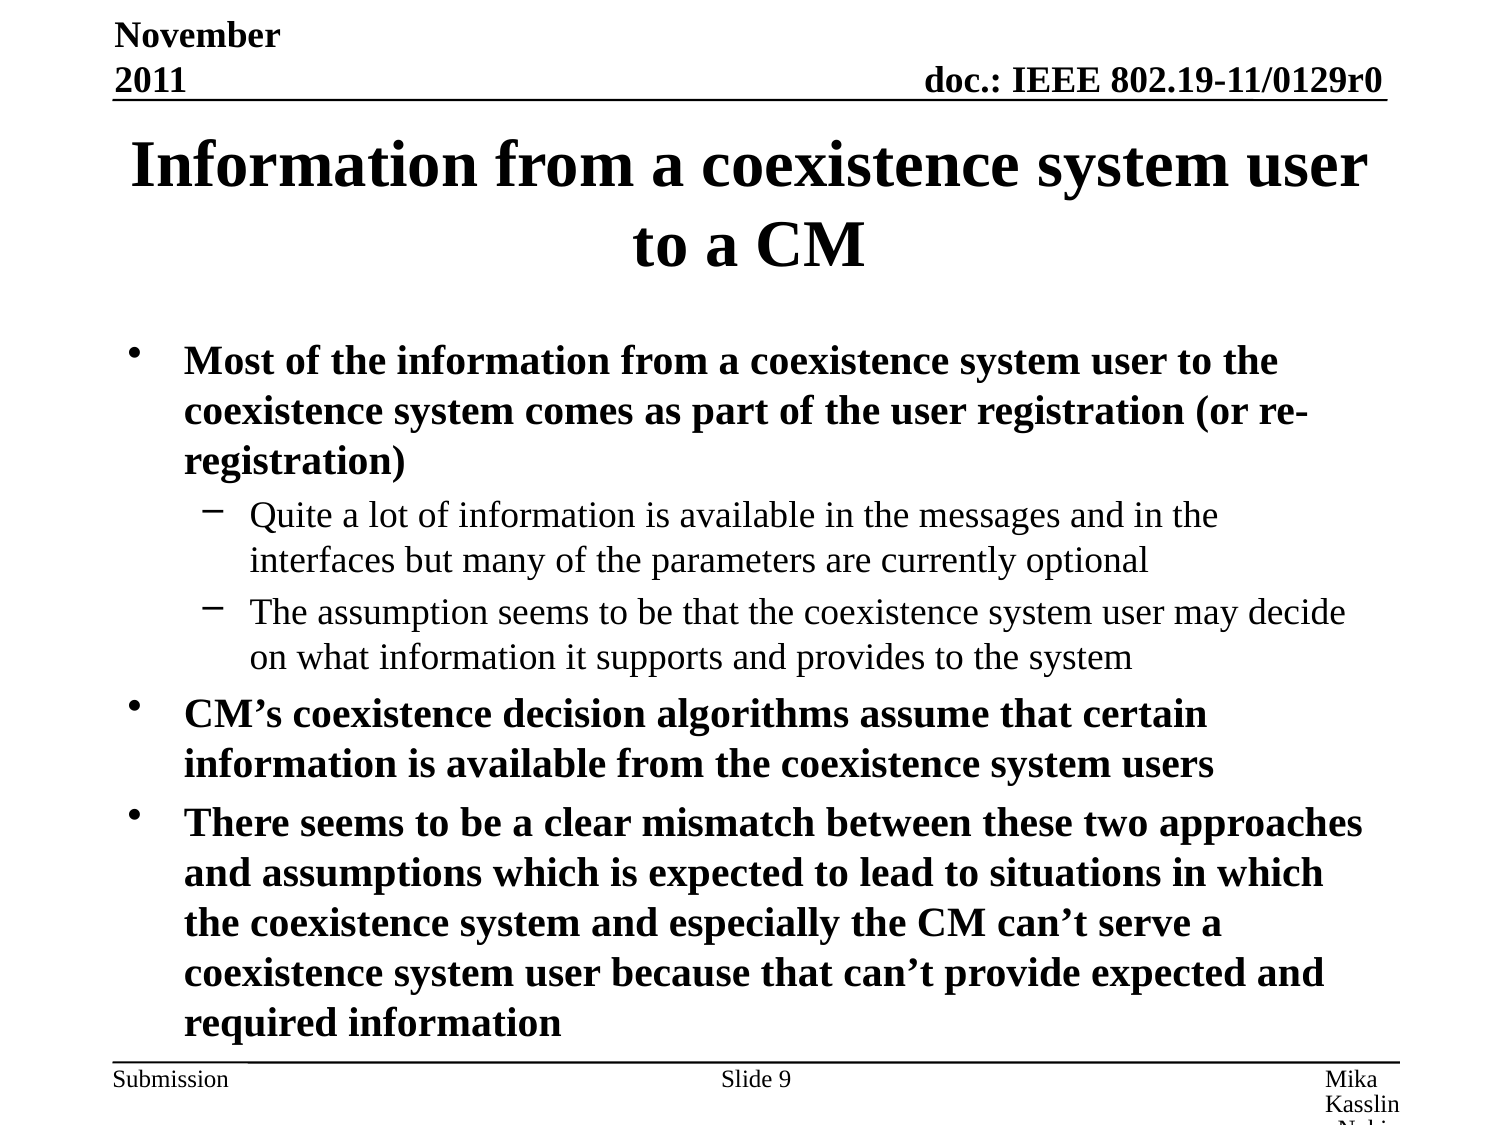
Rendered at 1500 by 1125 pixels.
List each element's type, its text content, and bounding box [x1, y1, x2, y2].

slide_number Slide 9 [712, 1062, 800, 1093]
list Most of the information from a coexistence system user to the coexistence system comes as part of the user registration (or re-registration) Quite a lot of information is available in the messages and in the interfaces but many of the parameters are currently optional The assumption seems to be that the coexistence system user may decide on what information it supports and provides to the system CM’s coexistence decision algorithms assume that certain information is available from the coexistence system users There seems to be a clear mismatch between these two approaches and assumptions which is expected to lead to situations in which the coexistence system and especially the CM can’t serve a coexistence system user because that can’t provide expected and required information [112, 324, 1388, 1000]
footer Mika Kasslin, Nokia [1325, 1062, 1402, 1093]
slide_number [114, 54, 290, 100]
title Information from a coexistence system user to a CM [112, 112, 1388, 288]
